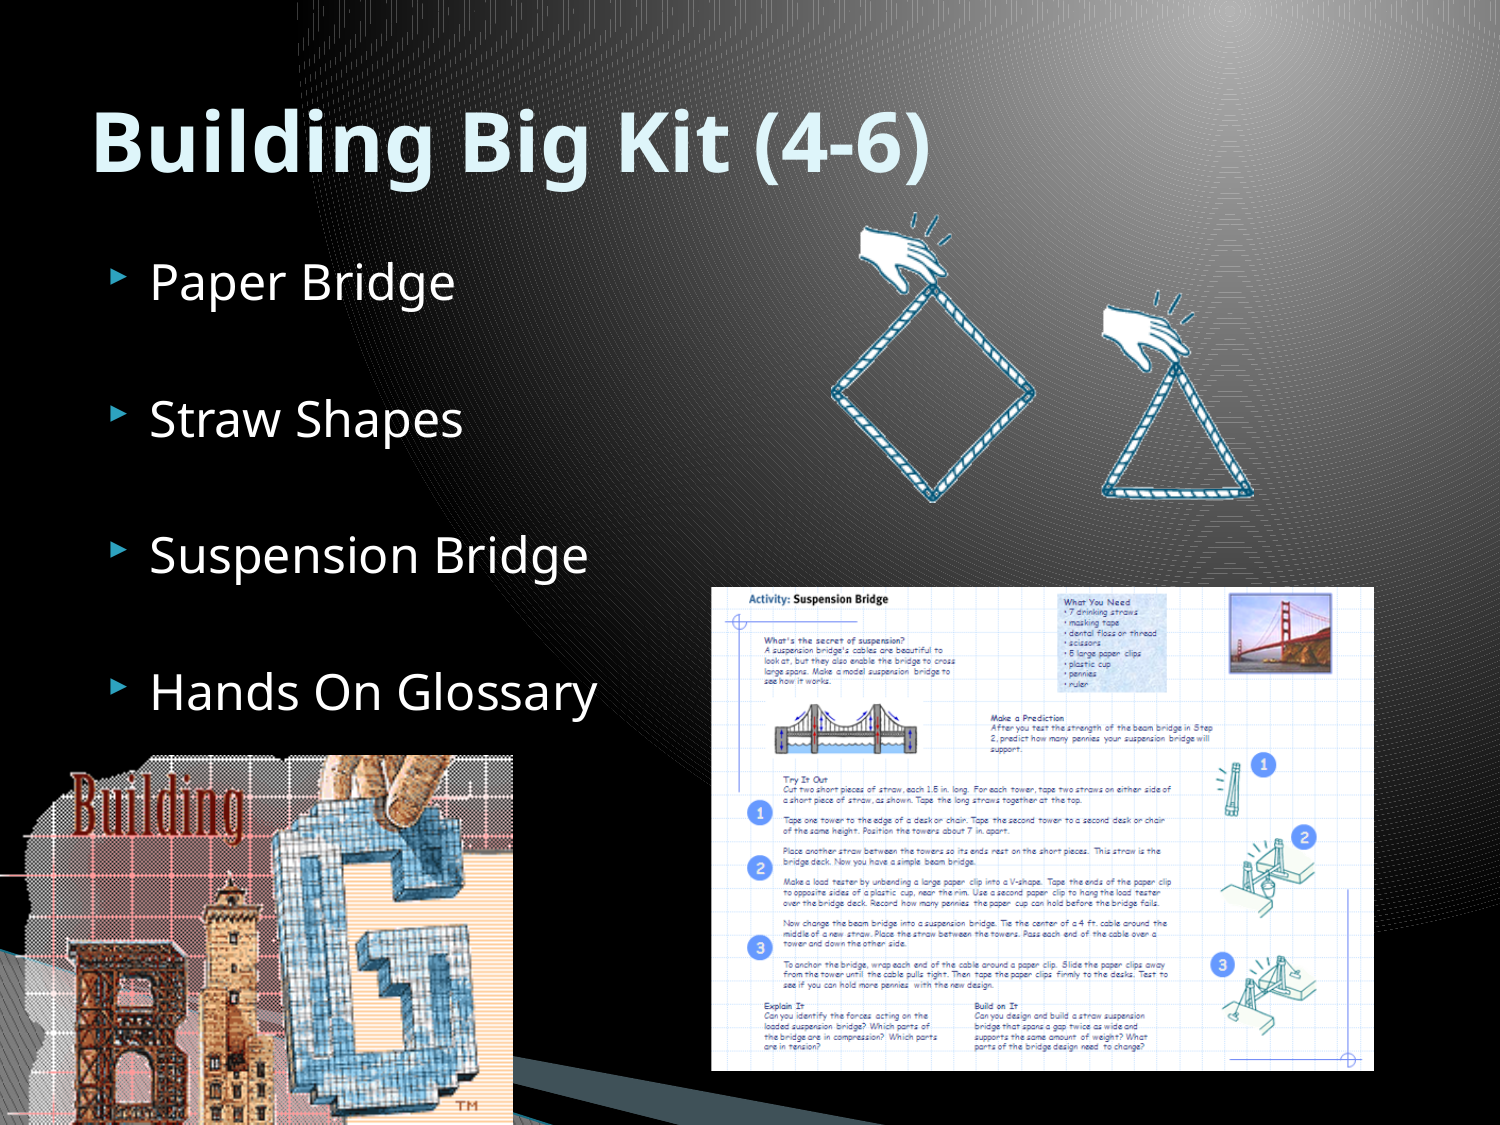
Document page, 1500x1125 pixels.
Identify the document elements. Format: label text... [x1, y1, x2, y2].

picture [711, 587, 1375, 1072]
picture [0, 755, 543, 1125]
list Paper Bridge Straw Shapes Suspension Bridge Hands On Glossary [75, 243, 738, 986]
title Building Big Kit (4-6) [75, 45, 1425, 233]
picture [831, 212, 1254, 504]
